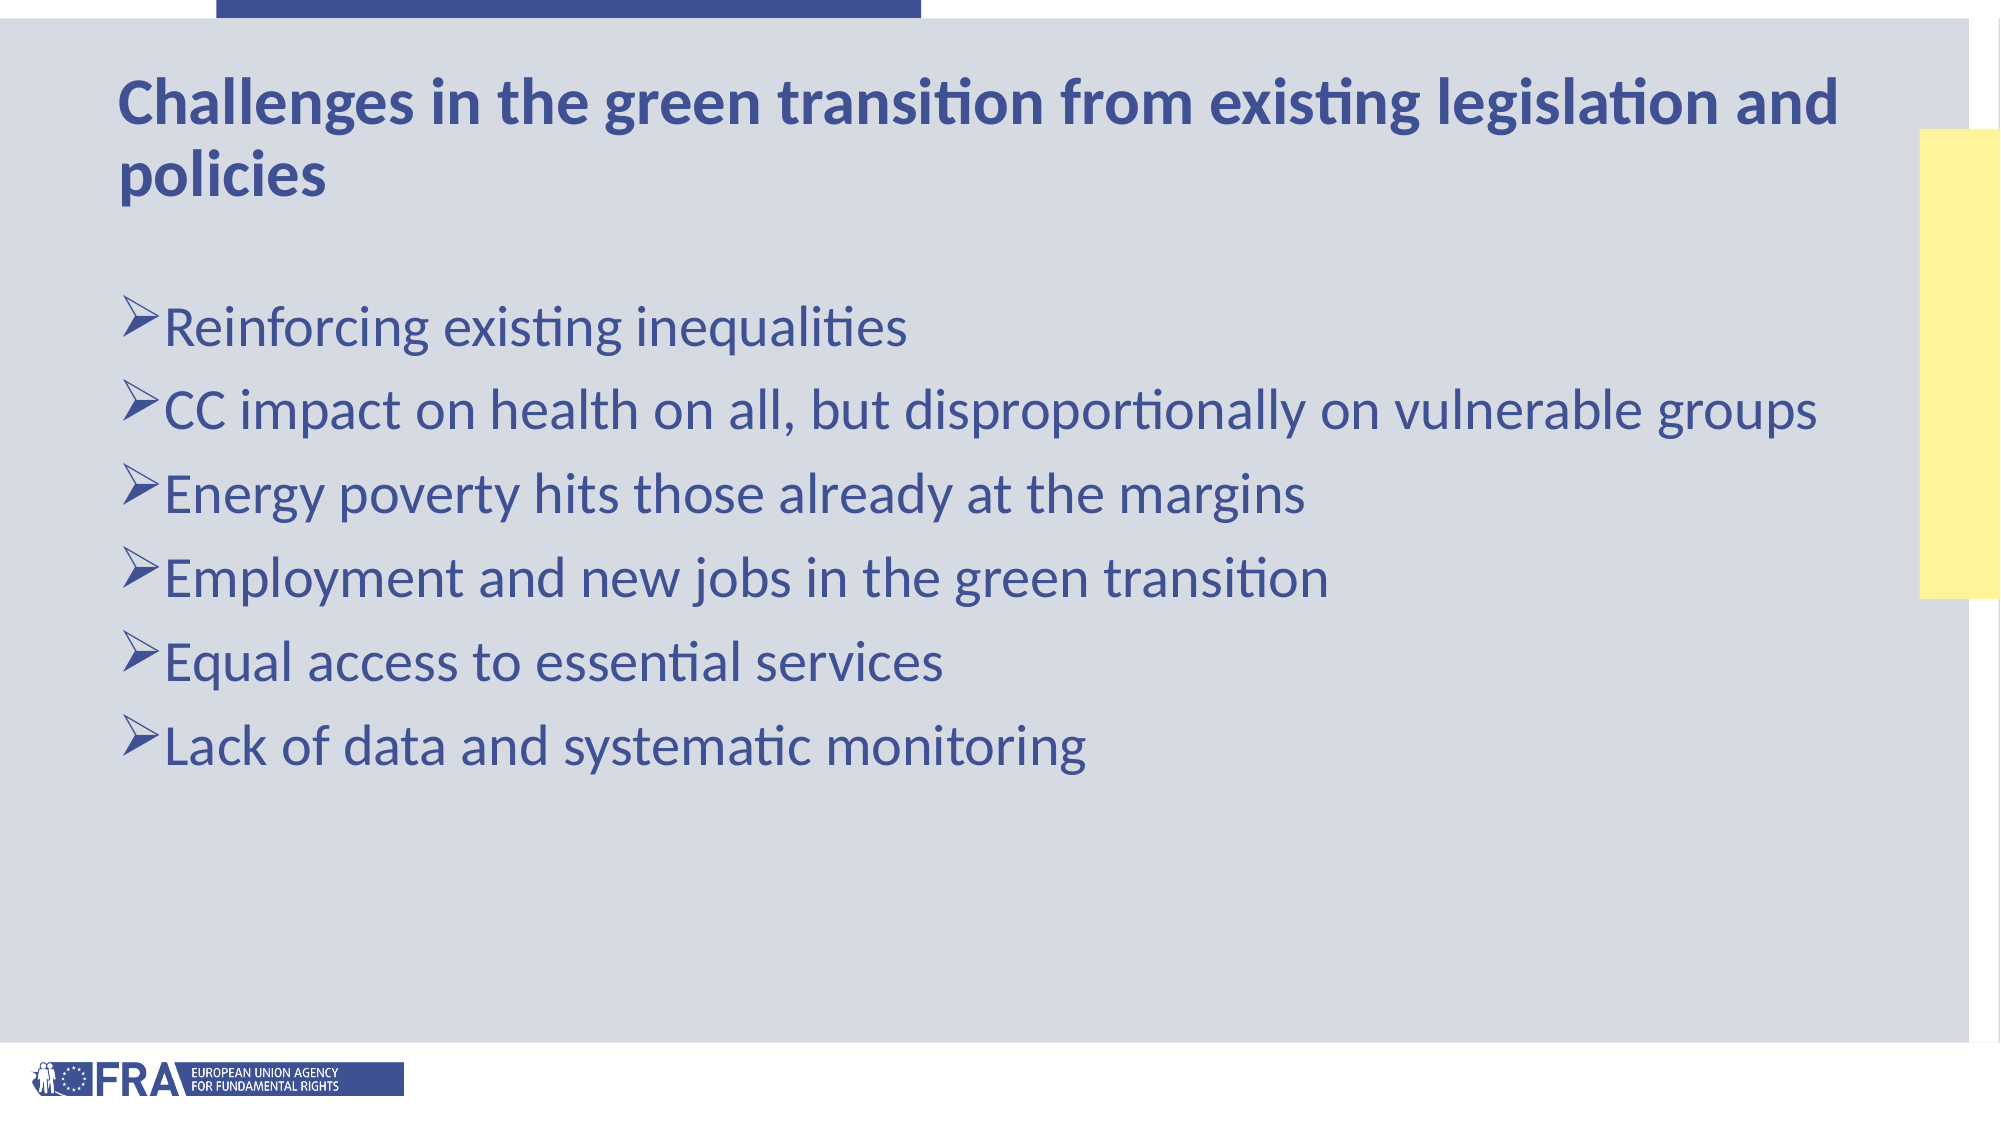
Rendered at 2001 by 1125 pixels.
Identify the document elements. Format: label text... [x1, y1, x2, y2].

title Challenges in the green transition from existing legislation and policies [118, 65, 1860, 212]
list Reinforcing existing inequalities CC impact on health on all, but disproportionally on vulnerable groups Energy poverty hits those already at the margins Employment and new jobs in the green transition Equal access to essential services Lack of data and systematic monitoring [118, 295, 1940, 868]
picture [30, 1062, 404, 1096]
